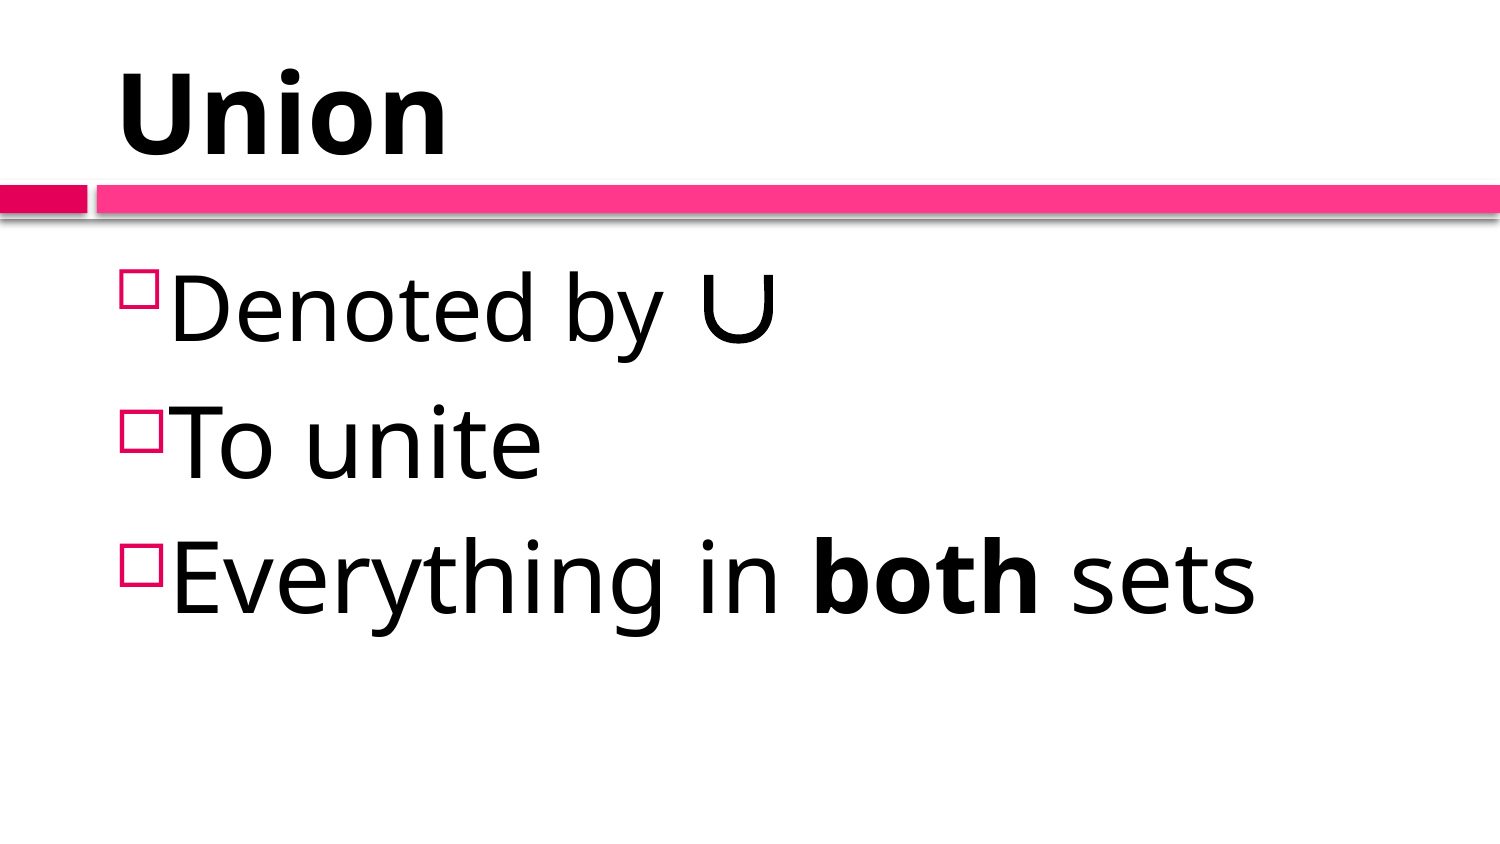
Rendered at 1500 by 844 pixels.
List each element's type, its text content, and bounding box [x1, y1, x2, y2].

title Union [99, 19, 1438, 185]
list Denoted by  To unite Everything in both sets [99, 221, 1438, 822]
